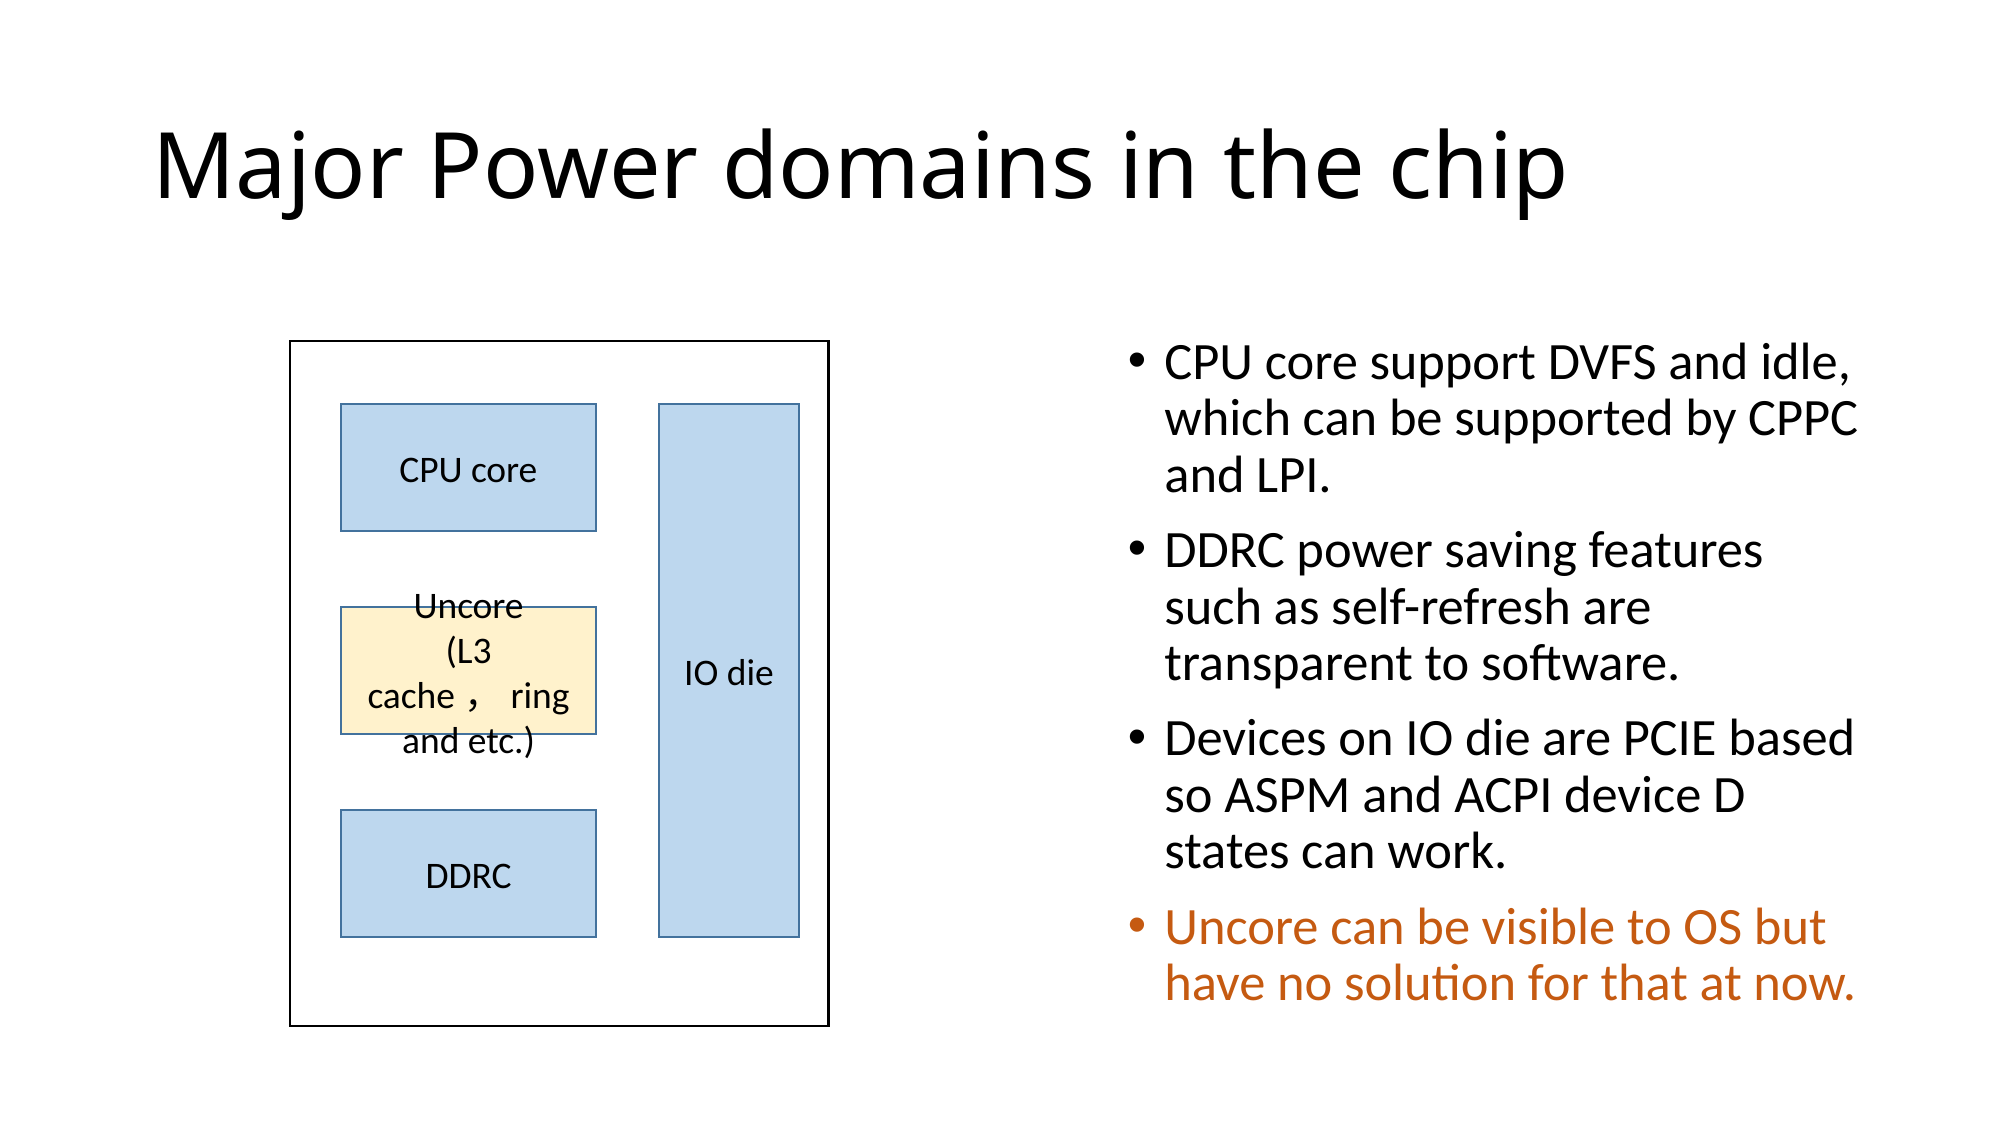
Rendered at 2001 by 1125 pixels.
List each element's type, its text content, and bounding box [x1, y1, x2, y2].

text_box Uncore (L3 cache，ring and etc.) [340, 606, 597, 735]
text_box DDRC [340, 809, 597, 938]
text_box CPU core [340, 403, 597, 532]
text_box [289, 340, 830, 1027]
text_box IO die [658, 403, 800, 938]
title Major Power domains in the chip [137, 59, 1863, 278]
list CPU core support DVFS and idle, which can be supported by CPPC and LPI. DDRC power saving features such as self-refresh are transparent to software. Devices on IO die are PCIE based so ASPM and ACPI device D states can work. Uncore can be visible to OS but have no solution for that at now. [1112, 326, 1878, 1041]
